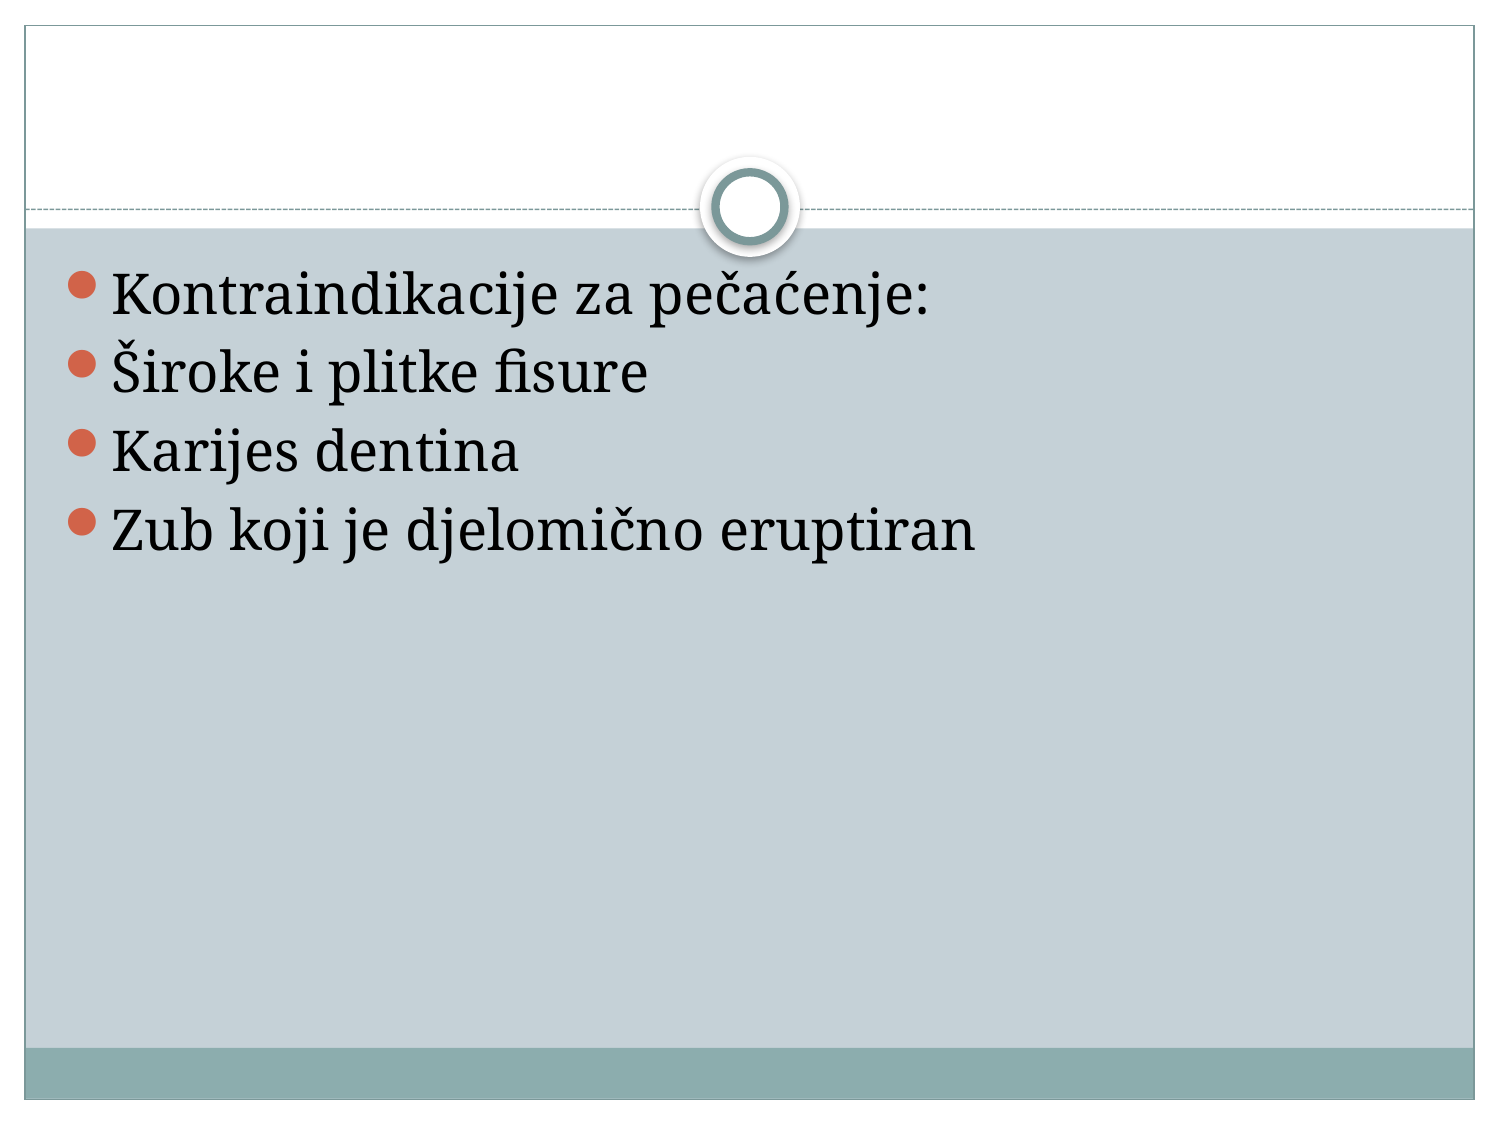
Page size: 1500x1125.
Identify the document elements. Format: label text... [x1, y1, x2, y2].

list Kontraindikacije za pečaćenje: Široke i plitke fisure Karijes dentina Zub koji je djelomično eruptiran [49, 250, 1445, 1001]
